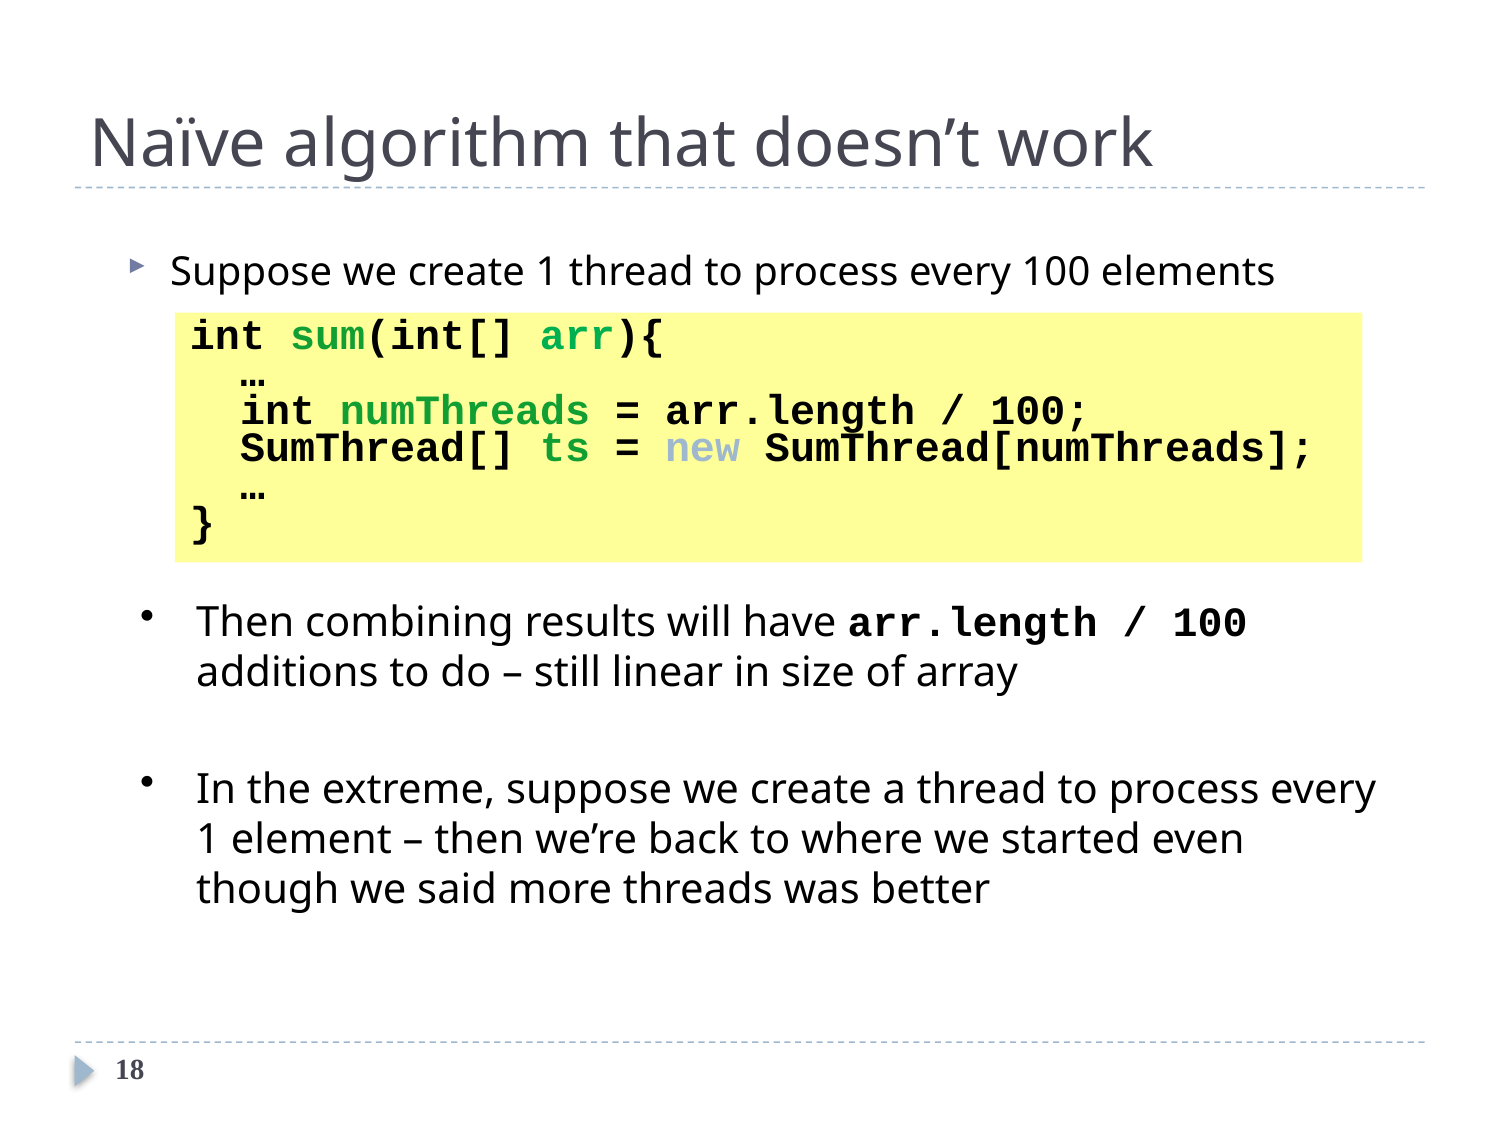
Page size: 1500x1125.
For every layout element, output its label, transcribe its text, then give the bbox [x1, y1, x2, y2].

title Naïve algorithm that doesn’t work [75, 24, 1425, 188]
list Suppose we create 1 thread to process every 100 elements [112, 237, 1388, 325]
text_box Then combining results will have arr.length / 100 additions to do – still linear in size of array In the extreme, suppose we create a thread to process every 1 element – then we’re back to where we started even though we said more threads was better [124, 587, 1400, 938]
slide_number 18 [100, 1042, 426, 1103]
text_box int sum(int[] arr){ … int numThreads = arr.length / 100; SumThread[] ts = new SumThread[numThreads]; … } [174, 312, 1363, 563]
